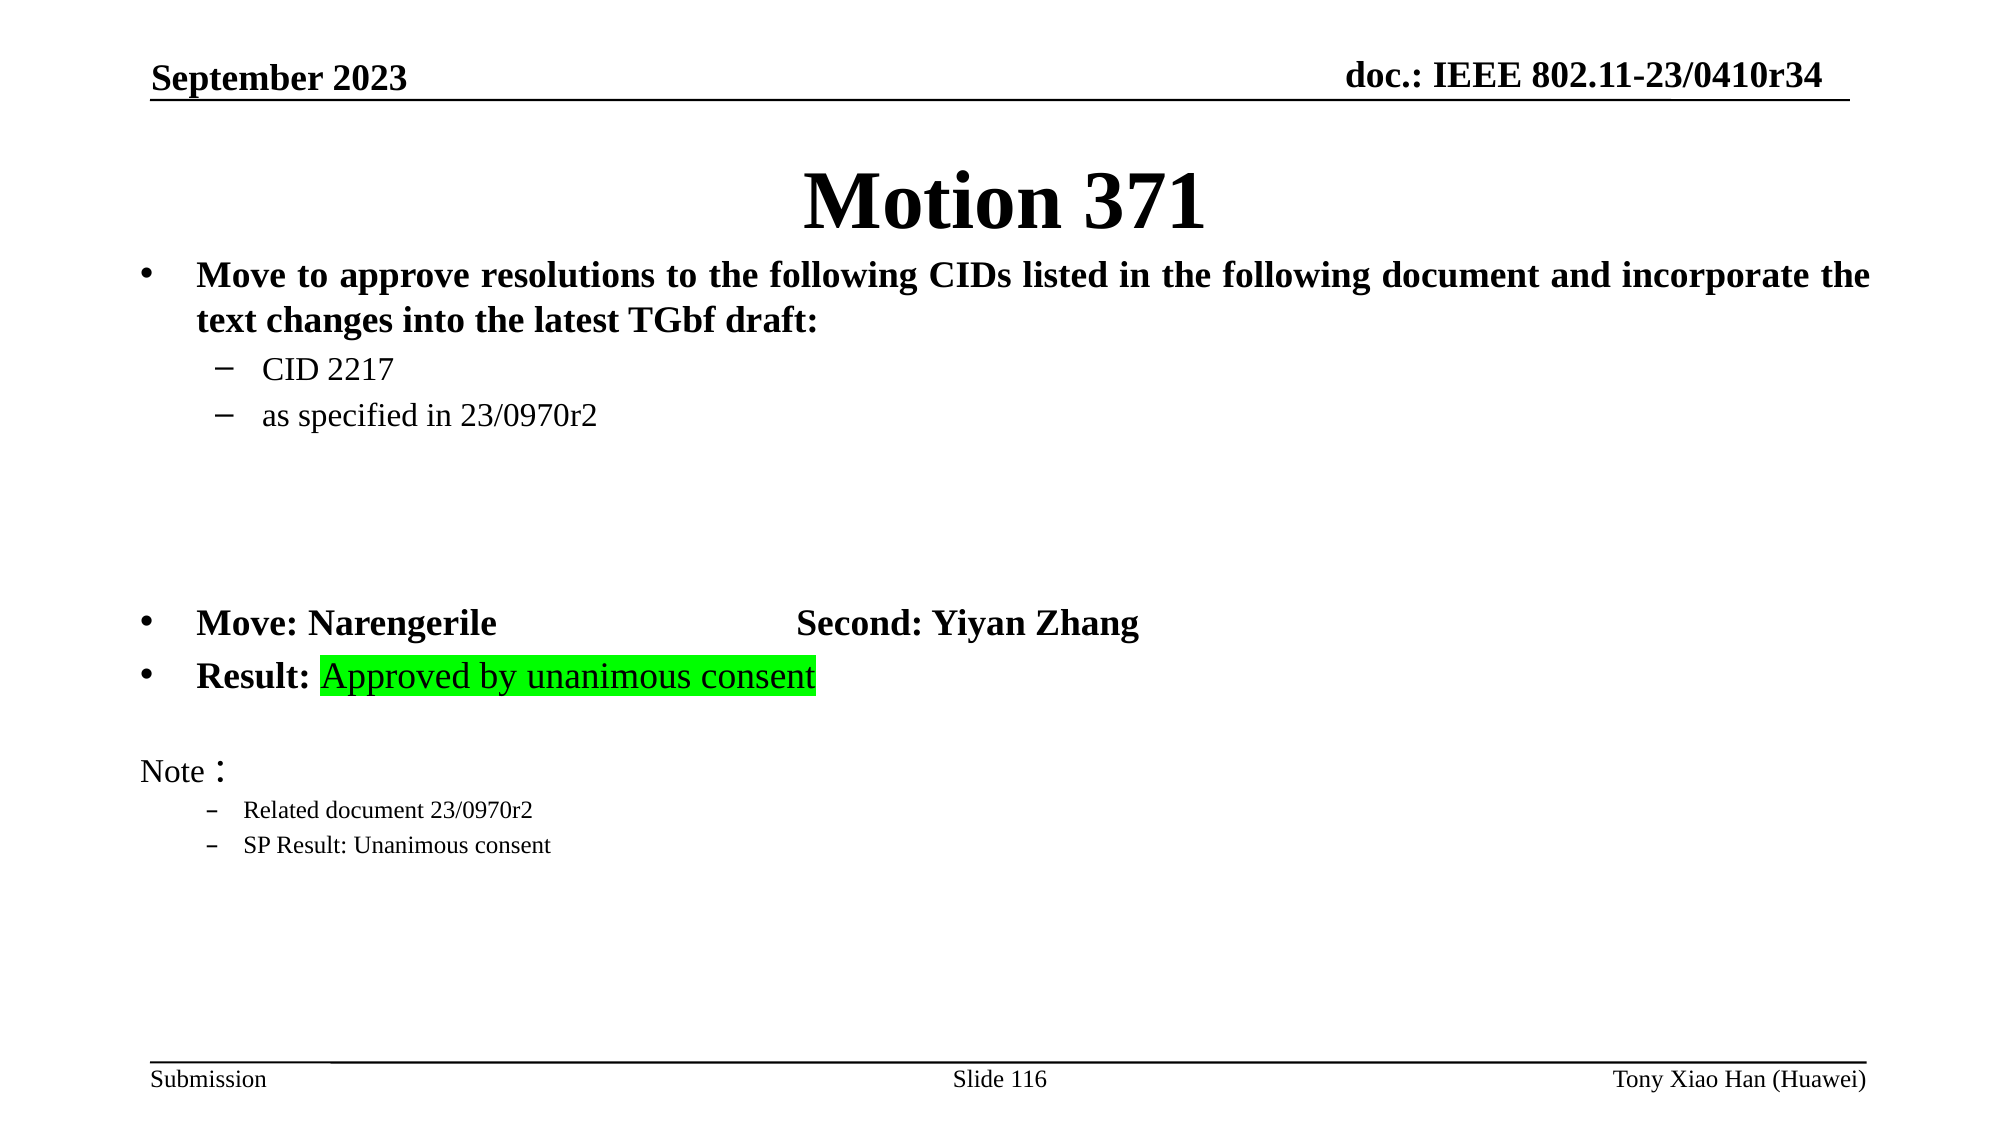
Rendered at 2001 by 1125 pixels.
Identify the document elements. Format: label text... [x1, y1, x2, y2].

text_box Motion 371 [368, 137, 1644, 212]
text_box Move to approve resolutions to the following CIDs listed in the following document and incorporate the text changes into the latest TGbf draft: CID 2217 as specified in 23/0970r2 Move: Narengerile Second: Yiyan Zhang Result: Approved by unanimous consent Note： Related document 23/0970r2 SP Result: Unanimous consent [125, 212, 1888, 900]
